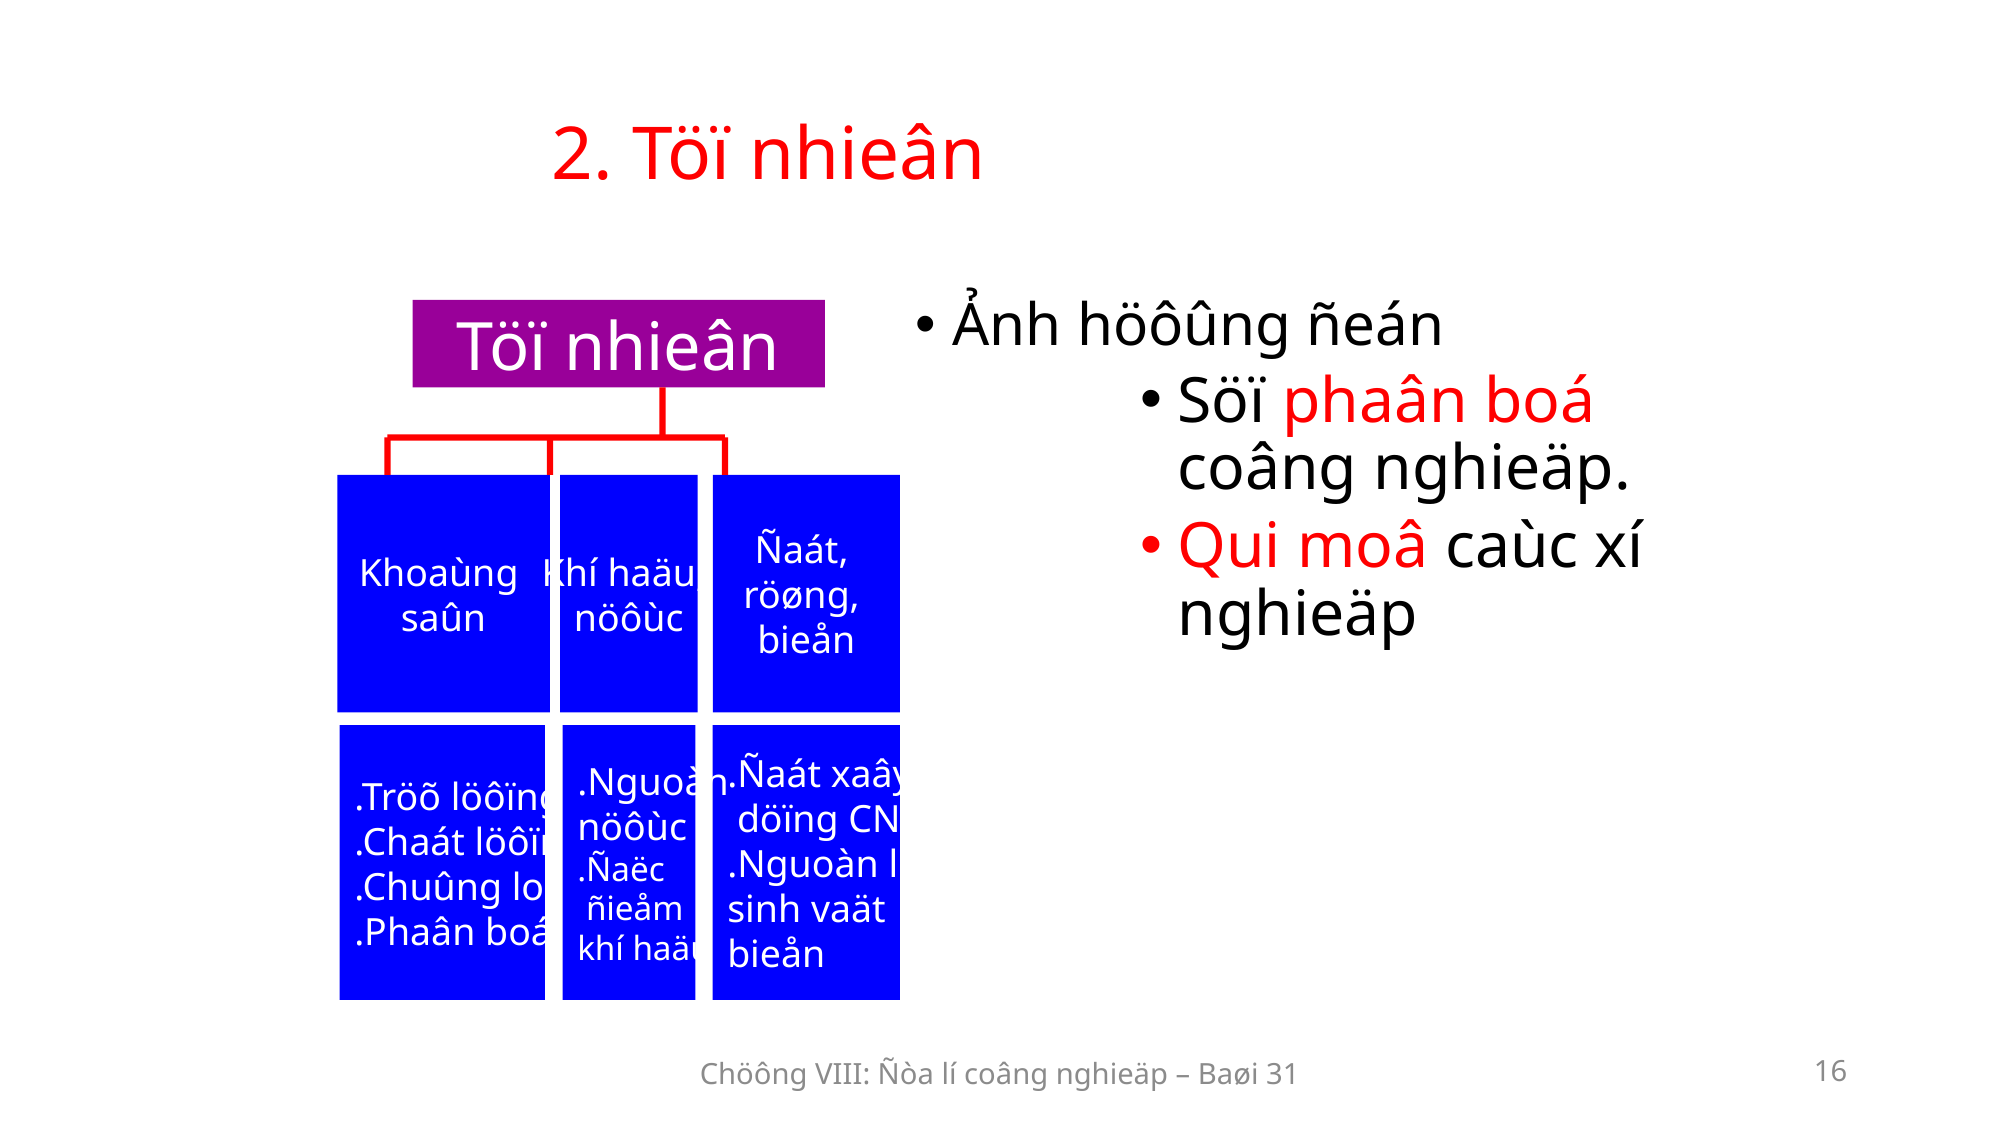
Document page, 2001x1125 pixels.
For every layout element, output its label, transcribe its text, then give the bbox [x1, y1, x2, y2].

footer Chöông VIII: Ñòa lí coâng nghieäp – Baøi 31 [662, 1042, 1338, 1103]
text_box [387, 387, 725, 475]
text_box 2. Töï nhieân [375, 74, 1163, 225]
text_box Ñaát, röøng, bieån [712, 474, 900, 713]
list Ảnh höôûng ñeán Söï phaân boá coâng nghieäp. Qui moâ caùc xí nghieäp [900, 287, 1688, 1030]
text_box Khí haäu, nöôùc [560, 475, 698, 713]
text_box .Tröõ löôïng .Chaát löôïng .Chuûng loaïi .Phaân boá [339, 725, 545, 1000]
text_box Töï nhieân [412, 299, 825, 388]
text_box .Ñaát xaây döïng CN .Nguoàn lôïi sinh vaät bieån [712, 725, 900, 1000]
text_box .Nguoàn nöôùc .Ñaëc ñieåm khí haäu [562, 725, 696, 1000]
slide_number 16 [1412, 1042, 1863, 1103]
text_box Khoaùng saûn [337, 474, 550, 713]
